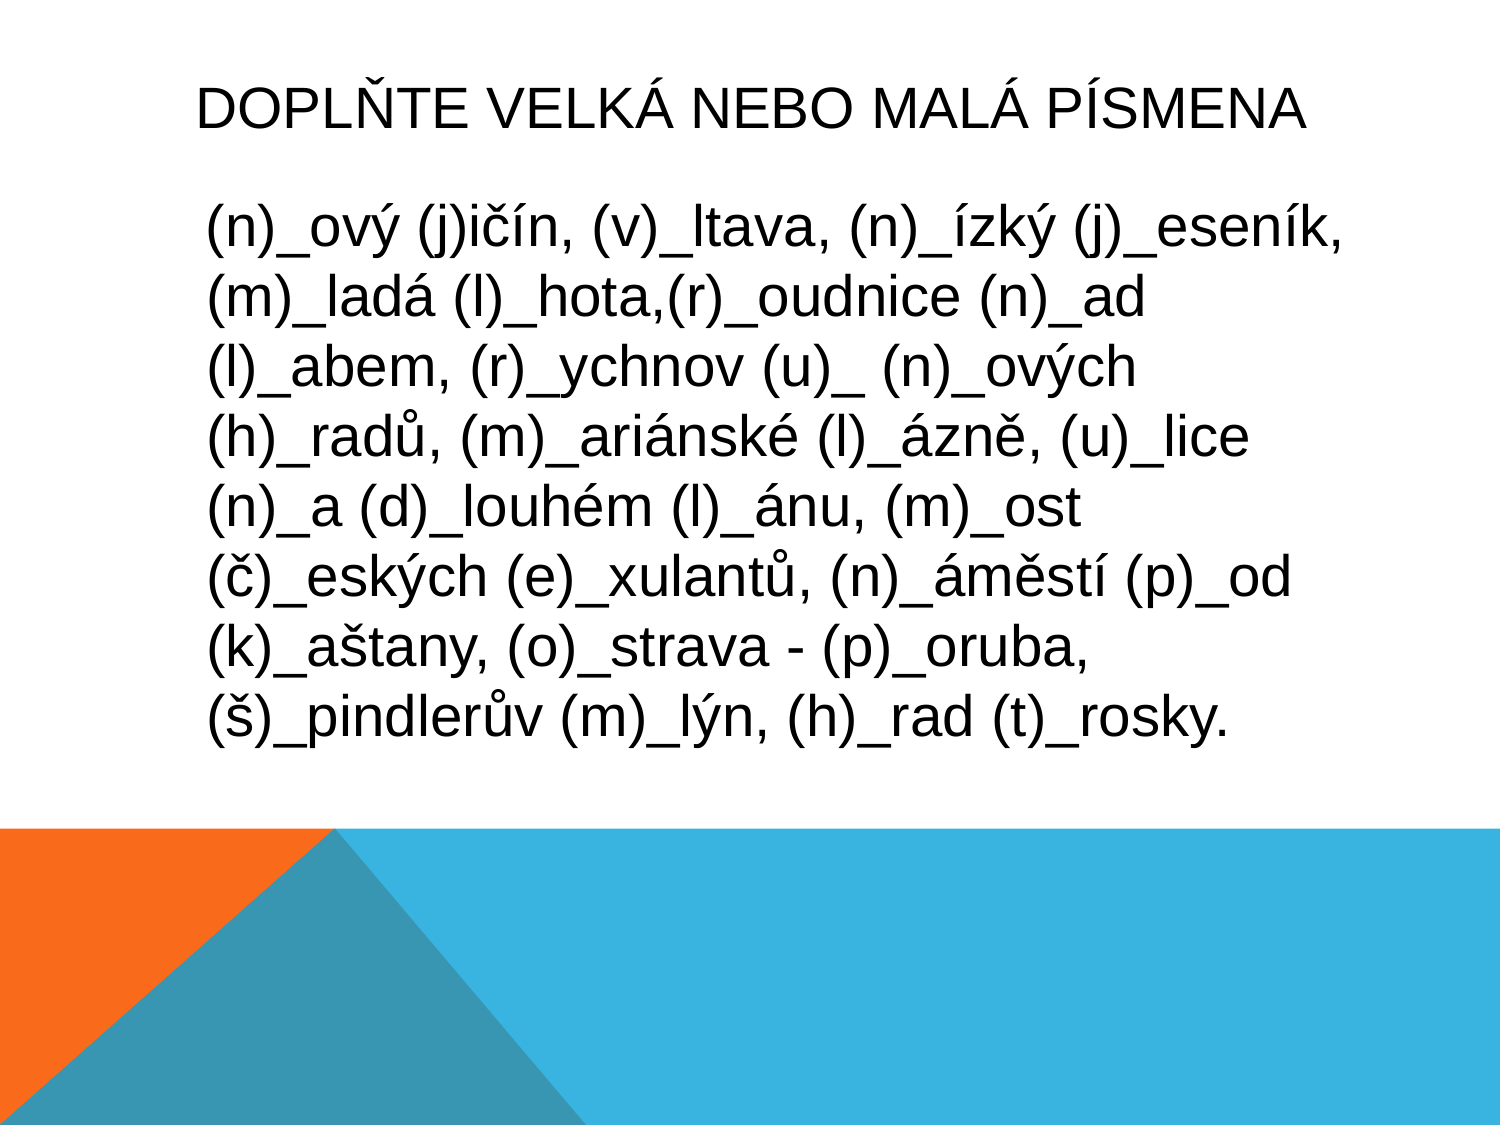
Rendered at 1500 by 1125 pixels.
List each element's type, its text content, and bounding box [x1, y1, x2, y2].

title Doplňte velká nebo malá písmena [134, 59, 1369, 150]
list (n)_ový (j)ičín, (v)_ltava, (n)_ízký (j)_eseník, (m)_ladá (l)_hota,(r)_oudnice (n)_ad (l)_abem, (r)_ychnov (u)_ (n)_ových (h)_radů, (m)_ariánské (l)_ázně, (u)_lice (n)_a (d)_louhém (l)_ánu, (m)_ost (č)_eských (e)_xulantů, (n)_áměstí (p)_od (k)_aštany, (o)_strava - (p)_oruba, (š)_pindlerův (m)_lýn, (h)_rad (t)_rosky. [134, 180, 1369, 768]
